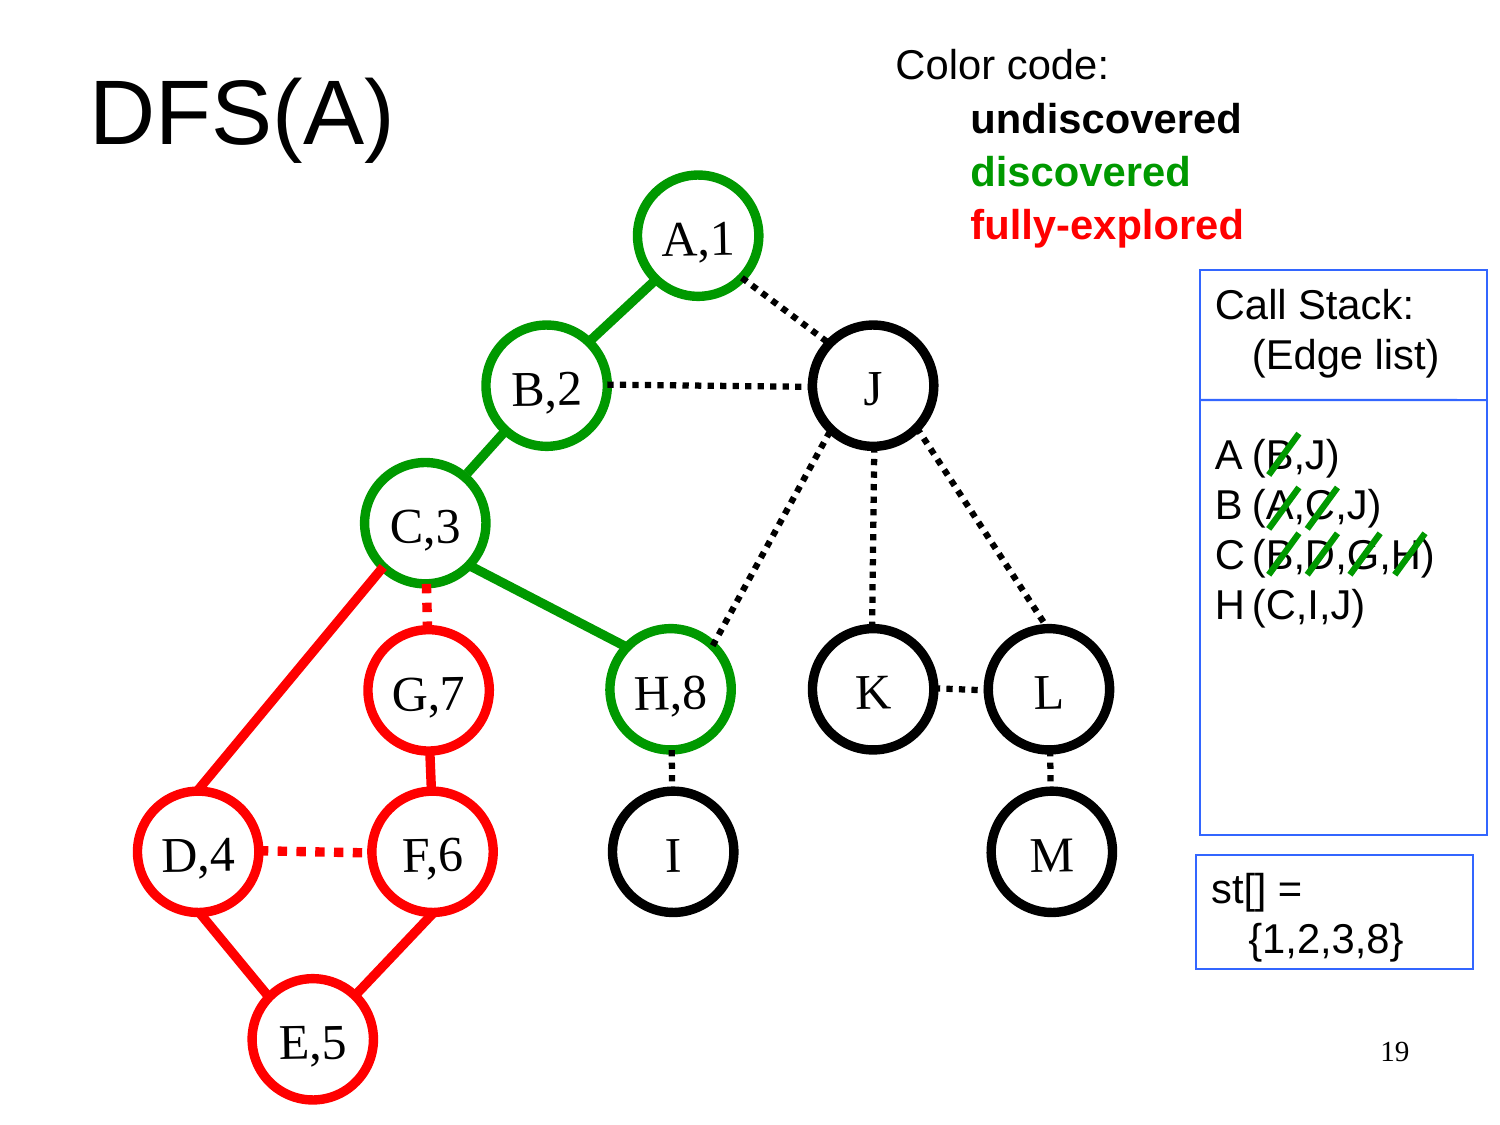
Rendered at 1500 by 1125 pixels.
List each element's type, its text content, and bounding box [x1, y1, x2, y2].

text_box H,8 [609, 628, 732, 750]
text_box K [812, 628, 934, 750]
text_box B,2 [485, 325, 608, 447]
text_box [466, 431, 505, 474]
text_box L [988, 628, 1110, 750]
text_box I [612, 791, 734, 913]
text_box Call Stack: (Edge list) A (B,J) B (A,C,J) C (B,D,G,H) H (C,I,J) [1199, 270, 1488, 836]
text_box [198, 916, 270, 993]
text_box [262, 850, 368, 854]
text_box C,3 [364, 462, 486, 584]
slide_number 19 [1074, 1024, 1425, 1103]
text_box J [812, 325, 934, 447]
text_box st[] = {1,2,3,8} [1196, 854, 1473, 970]
text_box Color code: undiscovered discovered fully-explored [880, 36, 1500, 257]
text_box E,5 [252, 978, 374, 1100]
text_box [871, 450, 875, 625]
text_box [741, 281, 830, 340]
text_box G,7 [387, 629, 490, 751]
text_box F,6 [372, 791, 494, 913]
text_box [712, 433, 832, 642]
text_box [588, 283, 657, 338]
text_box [916, 431, 1048, 625]
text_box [354, 916, 434, 992]
title DFS(A) [75, 45, 880, 233]
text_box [937, 687, 985, 691]
text_box M [991, 791, 1113, 913]
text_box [468, 569, 628, 643]
text_box A,1 [637, 175, 759, 297]
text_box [196, 570, 384, 787]
text_box D,4 [137, 791, 259, 913]
